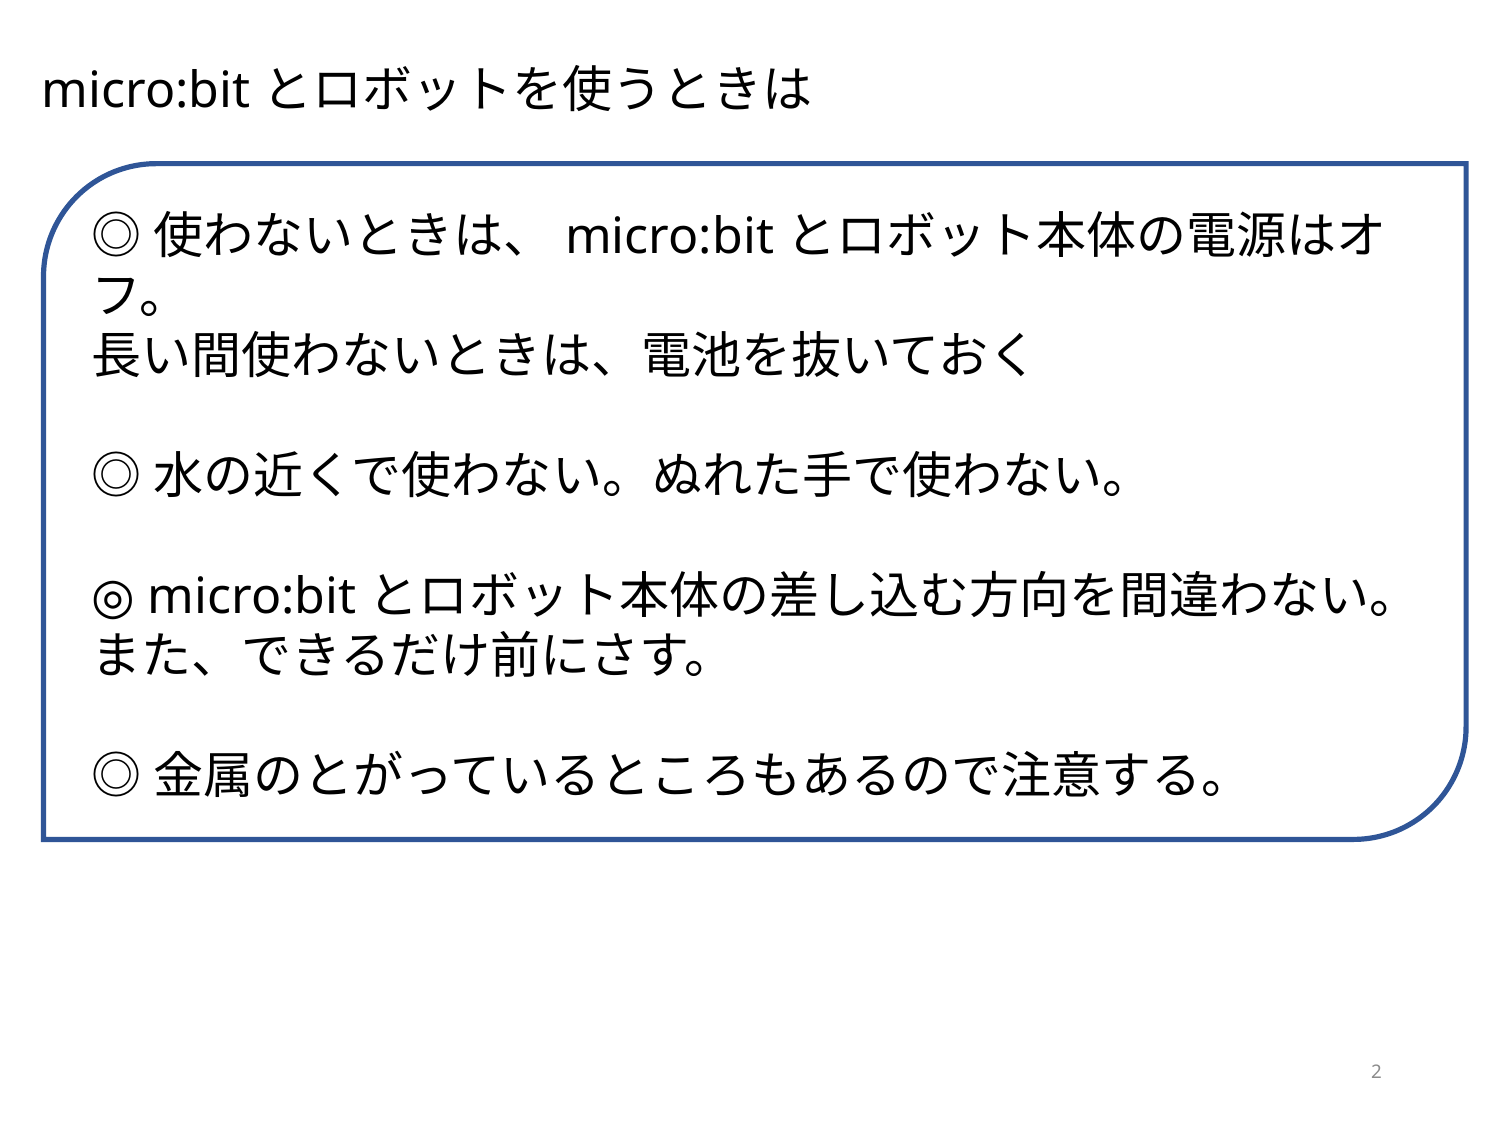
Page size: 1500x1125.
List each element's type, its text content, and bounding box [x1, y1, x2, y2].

text_box micro:bitとロボットを使うときは [0, 42, 1165, 133]
slide_number 2 [1059, 1042, 1397, 1103]
text_box ◎使わないときは、micro:bitとロボット本体の電源はオフ。 長い間使わないときは、電池を抜いておく ◎水の近くで使わない。ぬれた手で使わない。 ◎ micro:bitとロボット本体の差し込む方向を間違わない。 また、できるだけ前にさす。 ◎金属のとがっているところもあるので注意する。 [42, 162, 1468, 841]
